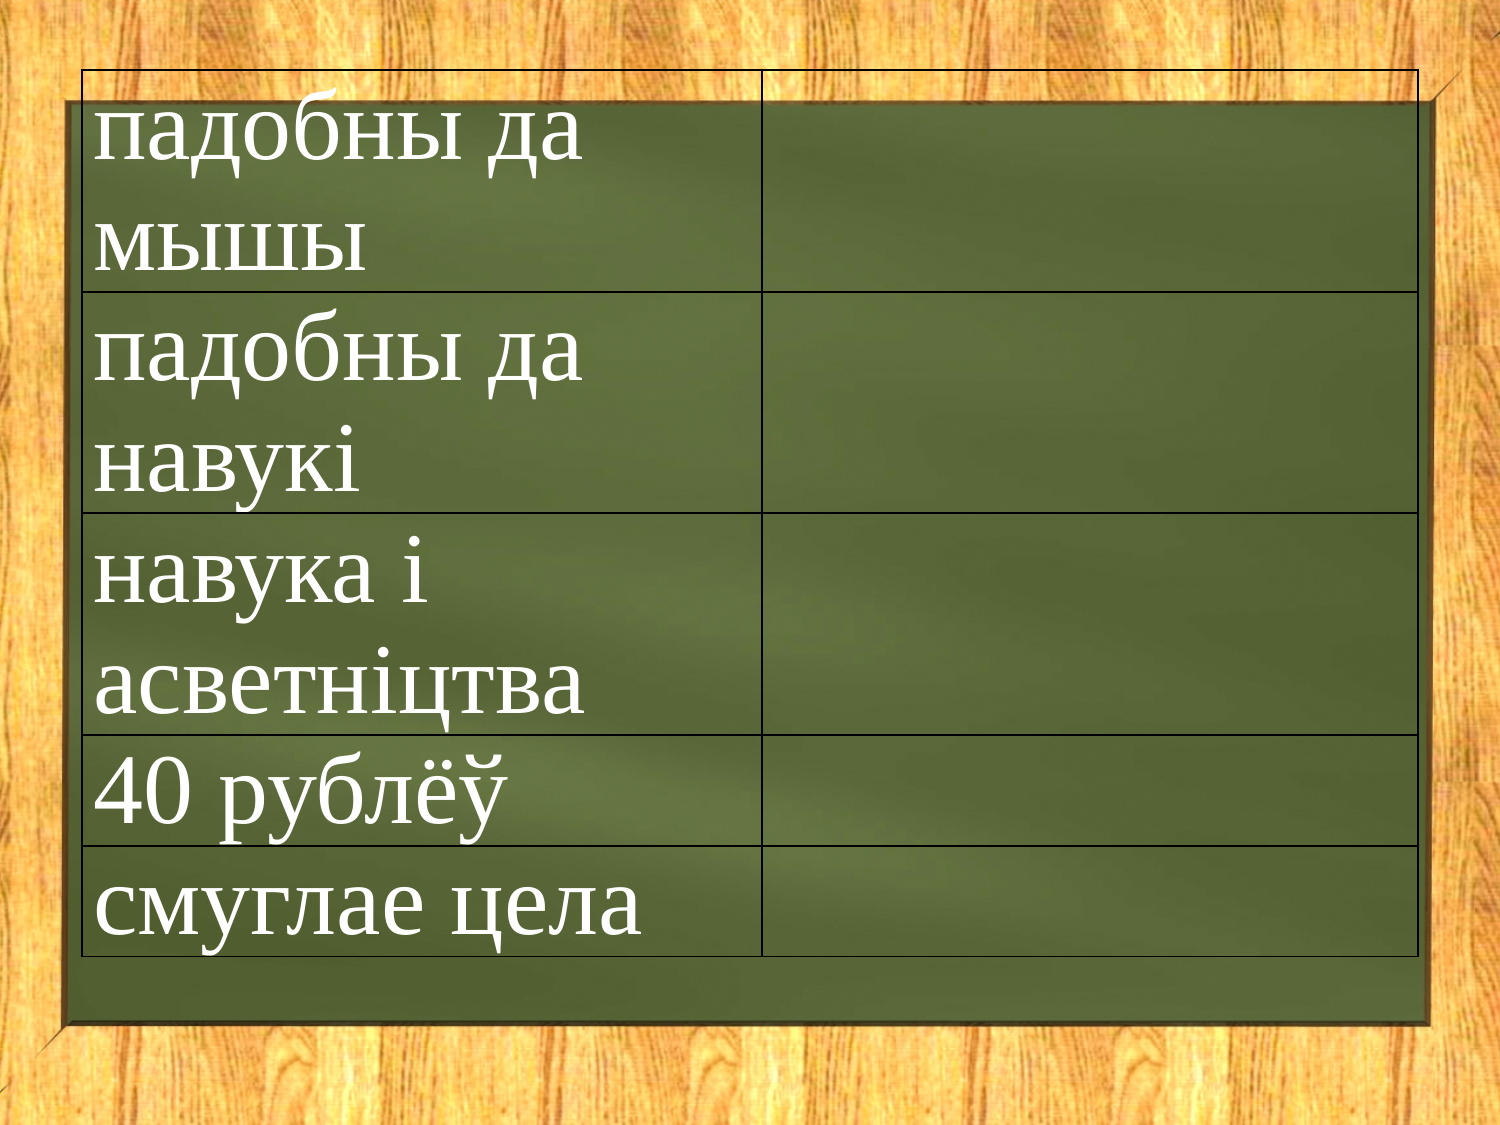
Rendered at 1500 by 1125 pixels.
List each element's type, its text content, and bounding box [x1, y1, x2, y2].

table_cell [763, 847, 1417, 956]
table_header падобны да мышы [83, 71, 761, 291]
table_cell [763, 514, 1417, 734]
table_cell [763, 736, 1417, 845]
table_cell навука і асветніцтва [83, 514, 761, 734]
table_cell смуглае цела [83, 847, 761, 956]
picture [0, 0, 1500, 1125]
table_cell [763, 293, 1417, 512]
table_cell падобны да навукі [83, 293, 761, 512]
table_header [763, 71, 1417, 291]
table_cell 40 рублёў [83, 736, 761, 845]
